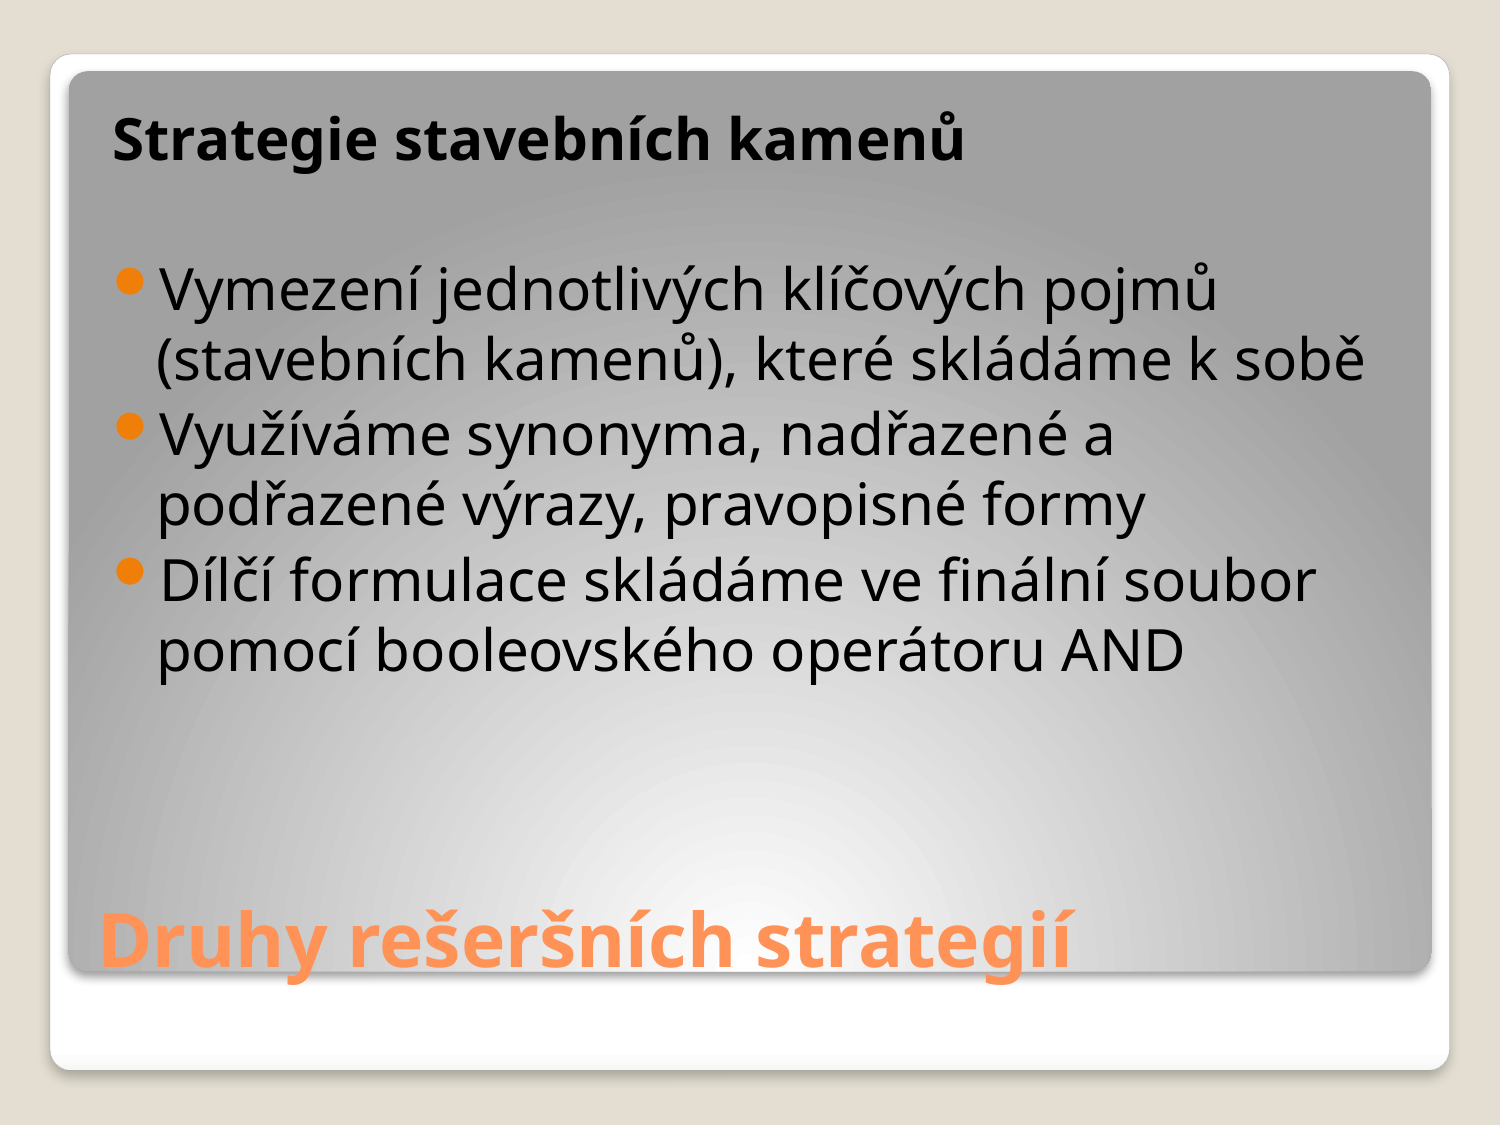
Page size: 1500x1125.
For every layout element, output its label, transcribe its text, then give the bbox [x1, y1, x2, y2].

title Druhy rešeršních strategií [82, 817, 1425, 990]
list Strategie stavebních kamenů Vymezení jednotlivých klíčových pojmů (stavebních kamenů), které skládáme k sobě Využíváme synonyma, nadřazené a podřazené výrazy, pravopisné formy Dílčí formulace skládáme ve finální soubor pomocí booleovského operátoru AND [82, 86, 1425, 774]
